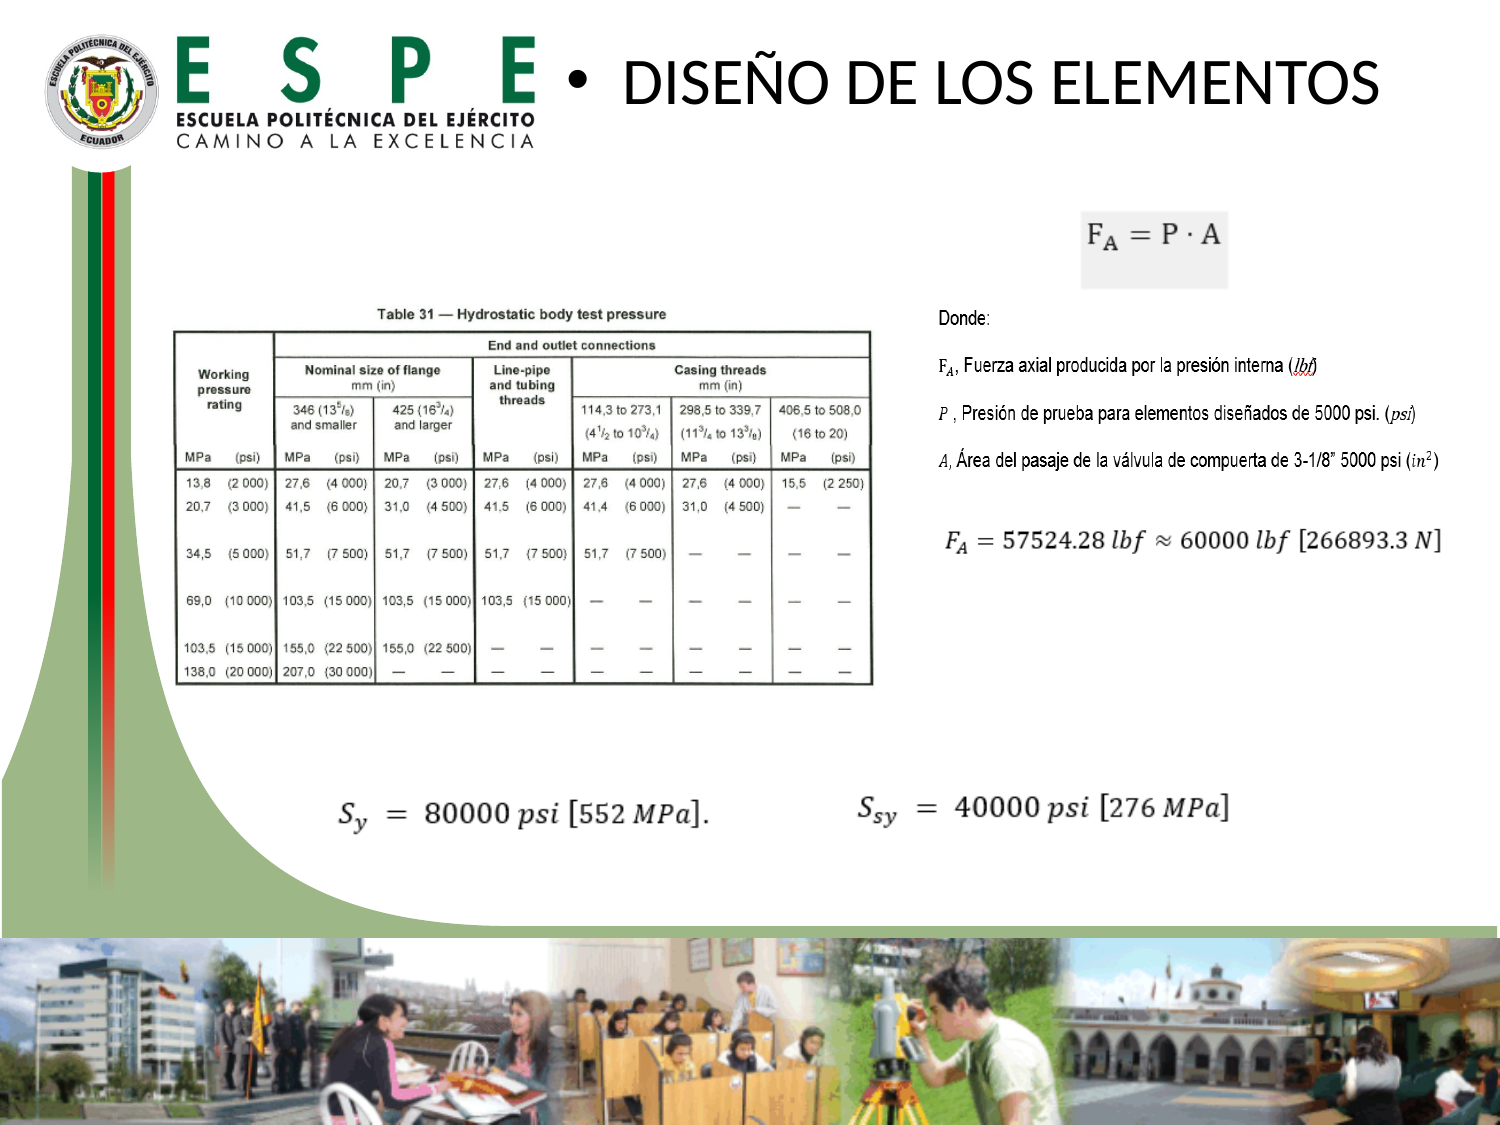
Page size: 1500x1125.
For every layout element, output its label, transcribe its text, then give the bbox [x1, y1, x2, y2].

picture [934, 520, 1458, 563]
picture [934, 304, 1443, 481]
picture [170, 302, 878, 690]
text_box DISEÑO DE LOS ELEMENTOS [501, 30, 1447, 113]
picture [832, 774, 1258, 851]
picture [332, 774, 716, 851]
picture [1056, 203, 1270, 298]
picture [17, 18, 562, 165]
picture [0, 938, 1500, 1125]
